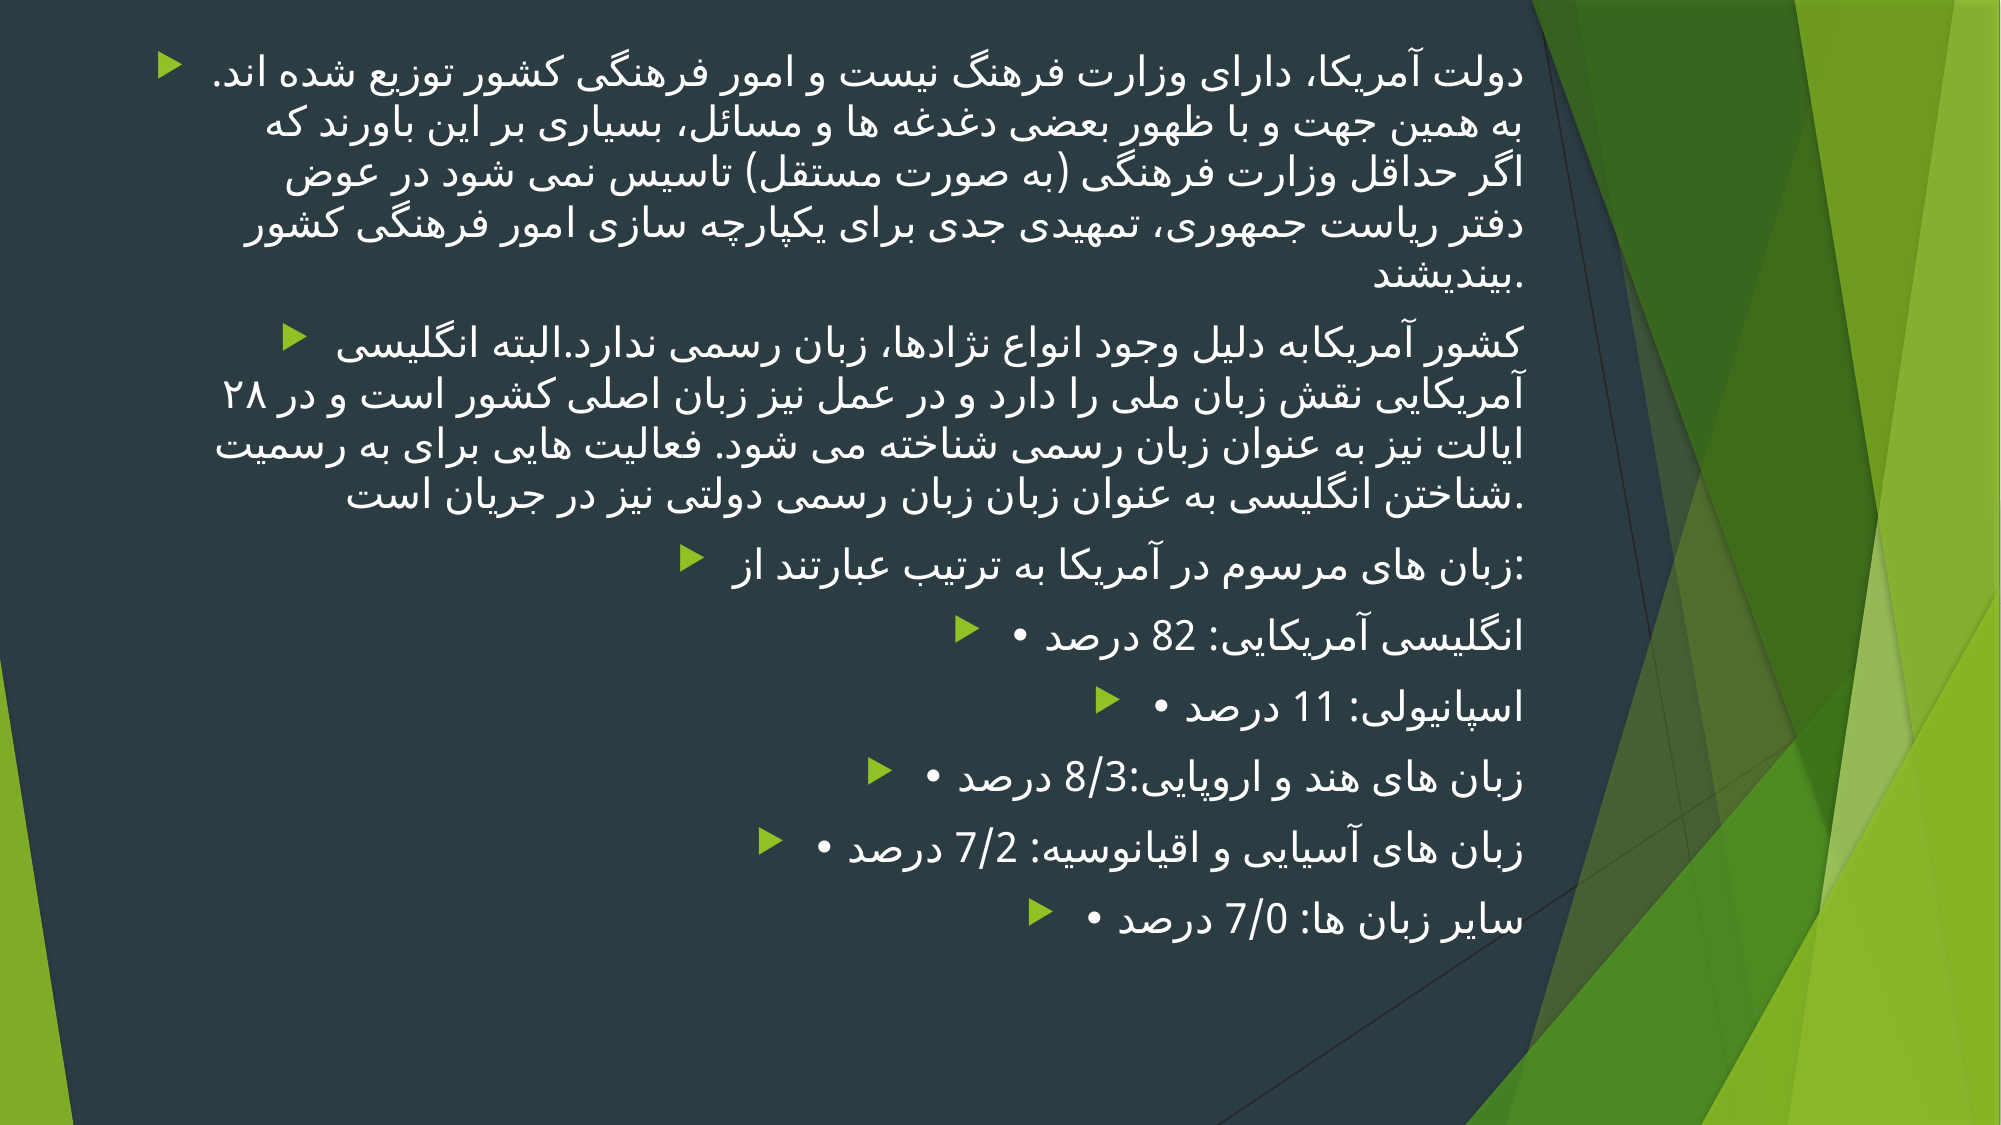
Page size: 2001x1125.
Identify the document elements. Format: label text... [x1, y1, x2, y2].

list دولت آمریکا، دارای وزارت فرهنگ نیست و امور فرهنگی کشور توزیع شده اند. به همین جهت و با ظهور بعضی دغدغه ها و مسائل، بسیاری بر این باورند که اگر حداقل وزارت فرهنگی (به صورت مستقل) تاسیس نمی شود در عوض دفتر ریاست جمهوری، تمهیدی جدی برای یکپارچه سازی امور فرهنگی کشور بیندیشند. کشور آمریکابه دلیل وجود انواع نژادها، زبان رسمی ندارد.البته انگلیسی آمریکایی نقش زبان ملی را دارد و در عمل نیز زبان اصلی کشور است و در ۲۸ ایالت نیز به عنوان زبان رسمی شناخته می شود. فعالیت هایی برای به رسمیت شناختن انگلیسی به عنوان زبان زبان رسمی دولتی نیز در جریان است. زبان های مرسوم در آمریکا به ترتیب عبارتند از: • انگلیسی آمریکایی: 82 درصد • اسپانیولی: 11 درصد • زبان های هند و اروپایی:8/3 درصد • زبان های آسیایی و اقیانوسیه: 7/2 درصد • سایر زبان ها: 7/0 درصد [130, 37, 1541, 1046]
